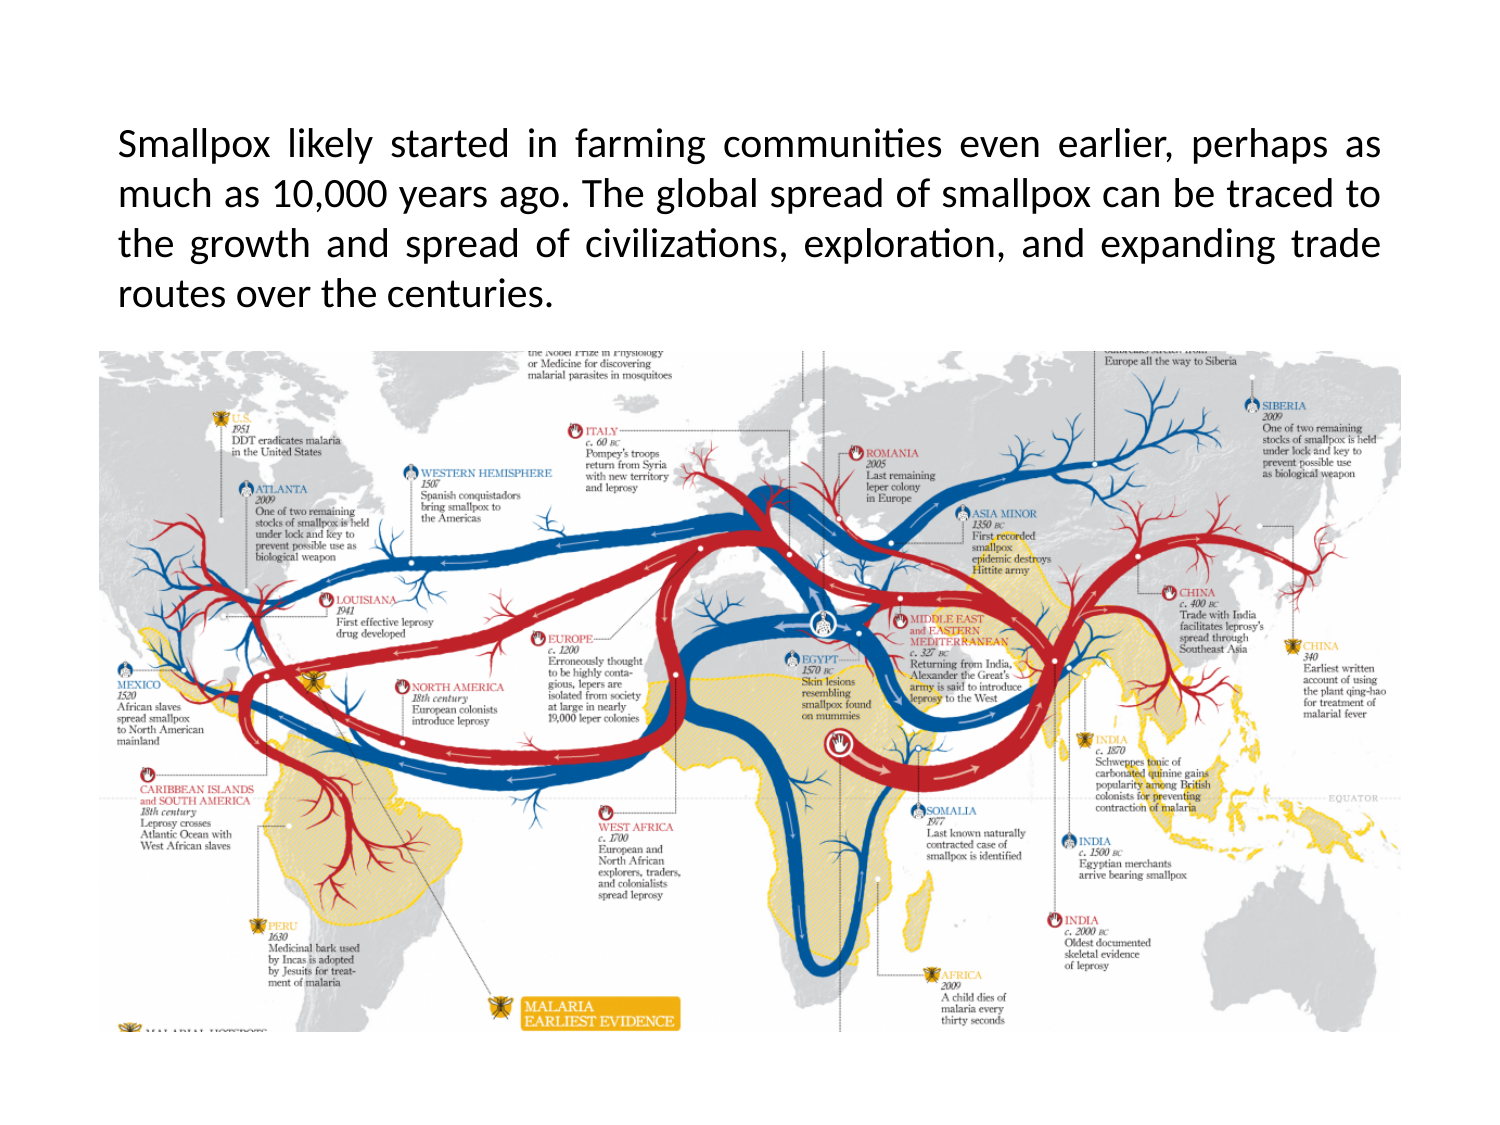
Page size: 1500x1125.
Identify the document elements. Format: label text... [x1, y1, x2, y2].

picture [98, 351, 1401, 1032]
text_box Smallpox likely started in farming communities even earlier, perhaps as much as 10,000 years ago. The global spread of smallpox can be traced to the growth and spread of civilizations, exploration, and expanding trade routes over the centuries. [103, 108, 1397, 324]
